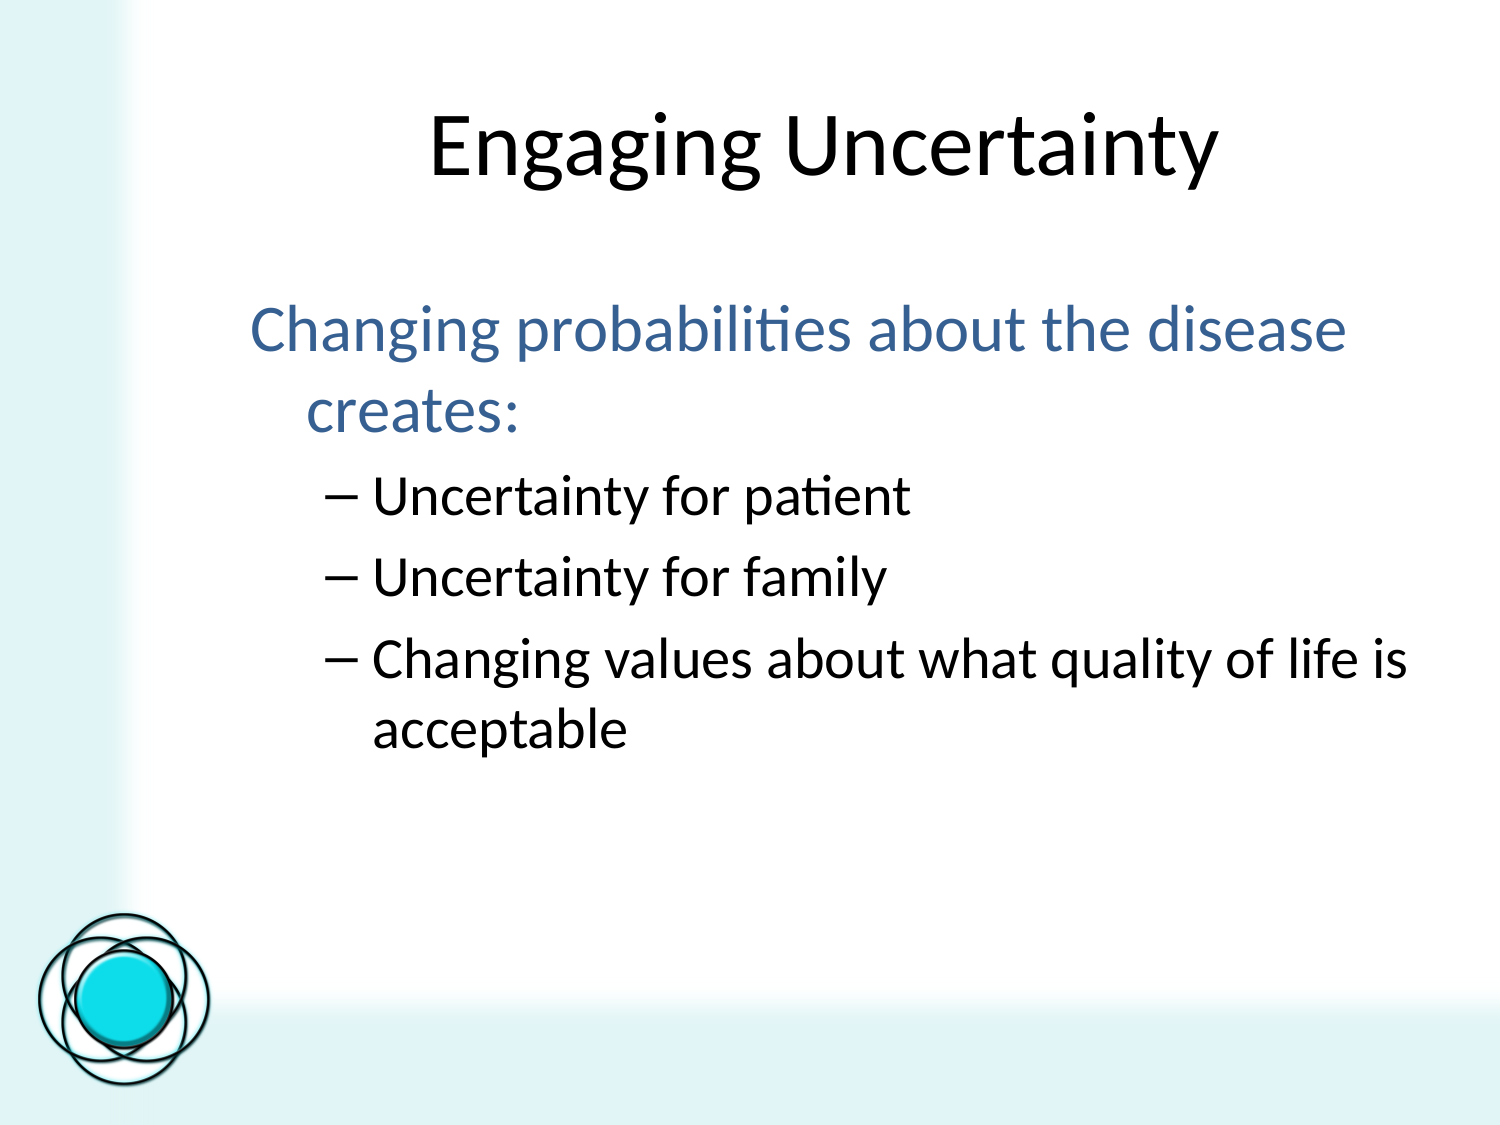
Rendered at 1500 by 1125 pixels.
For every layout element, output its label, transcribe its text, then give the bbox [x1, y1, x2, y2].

title Engaging Uncertainty [150, 45, 1500, 233]
list Changing probabilities about the disease creates: Uncertainty for patient Uncertainty for family Changing values about what quality of life is acceptable [235, 277, 1466, 973]
picture [0, 0, 1500, 1125]
